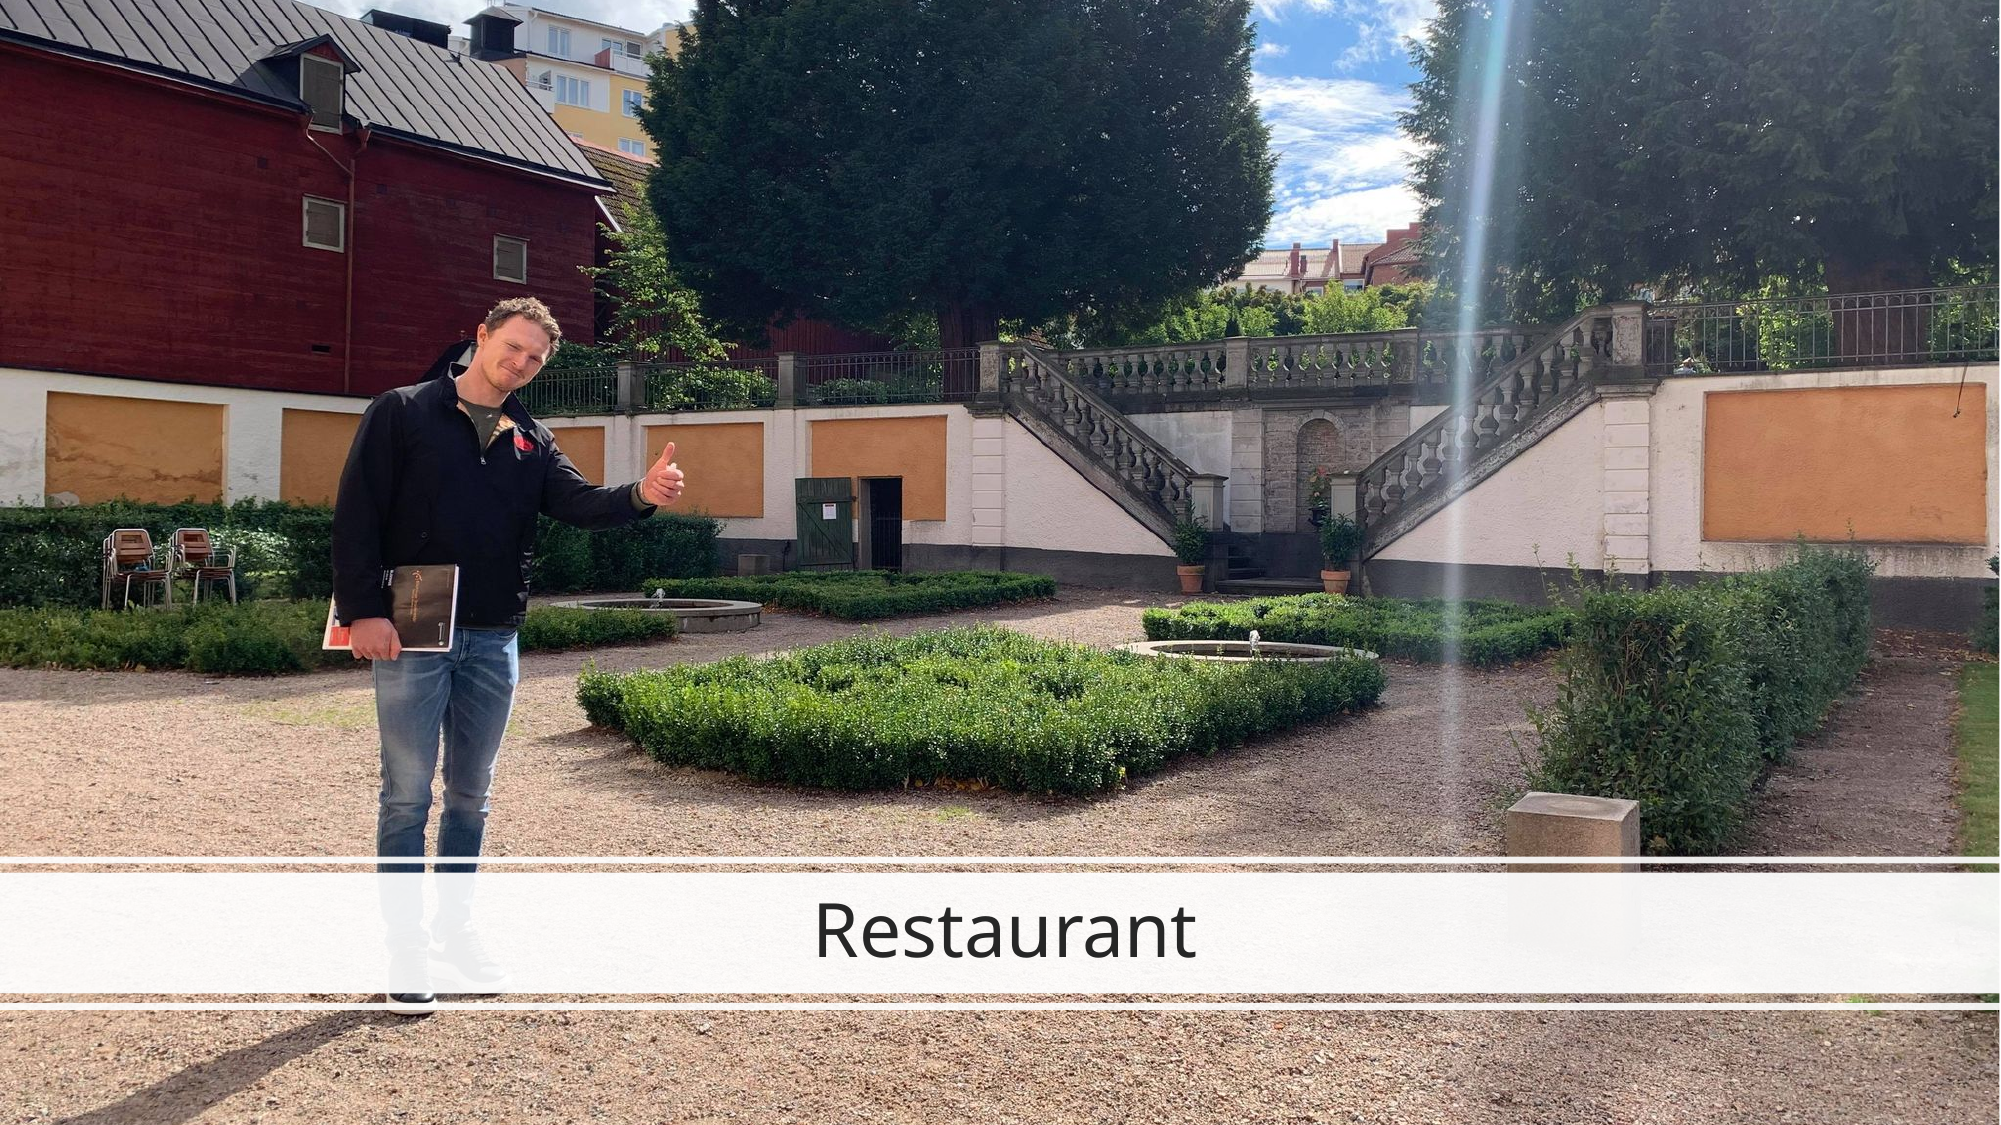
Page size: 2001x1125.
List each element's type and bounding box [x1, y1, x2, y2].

list [0, 1007, 2000, 1125]
list [0, 860, 2000, 1006]
list [0, 0, 2000, 859]
